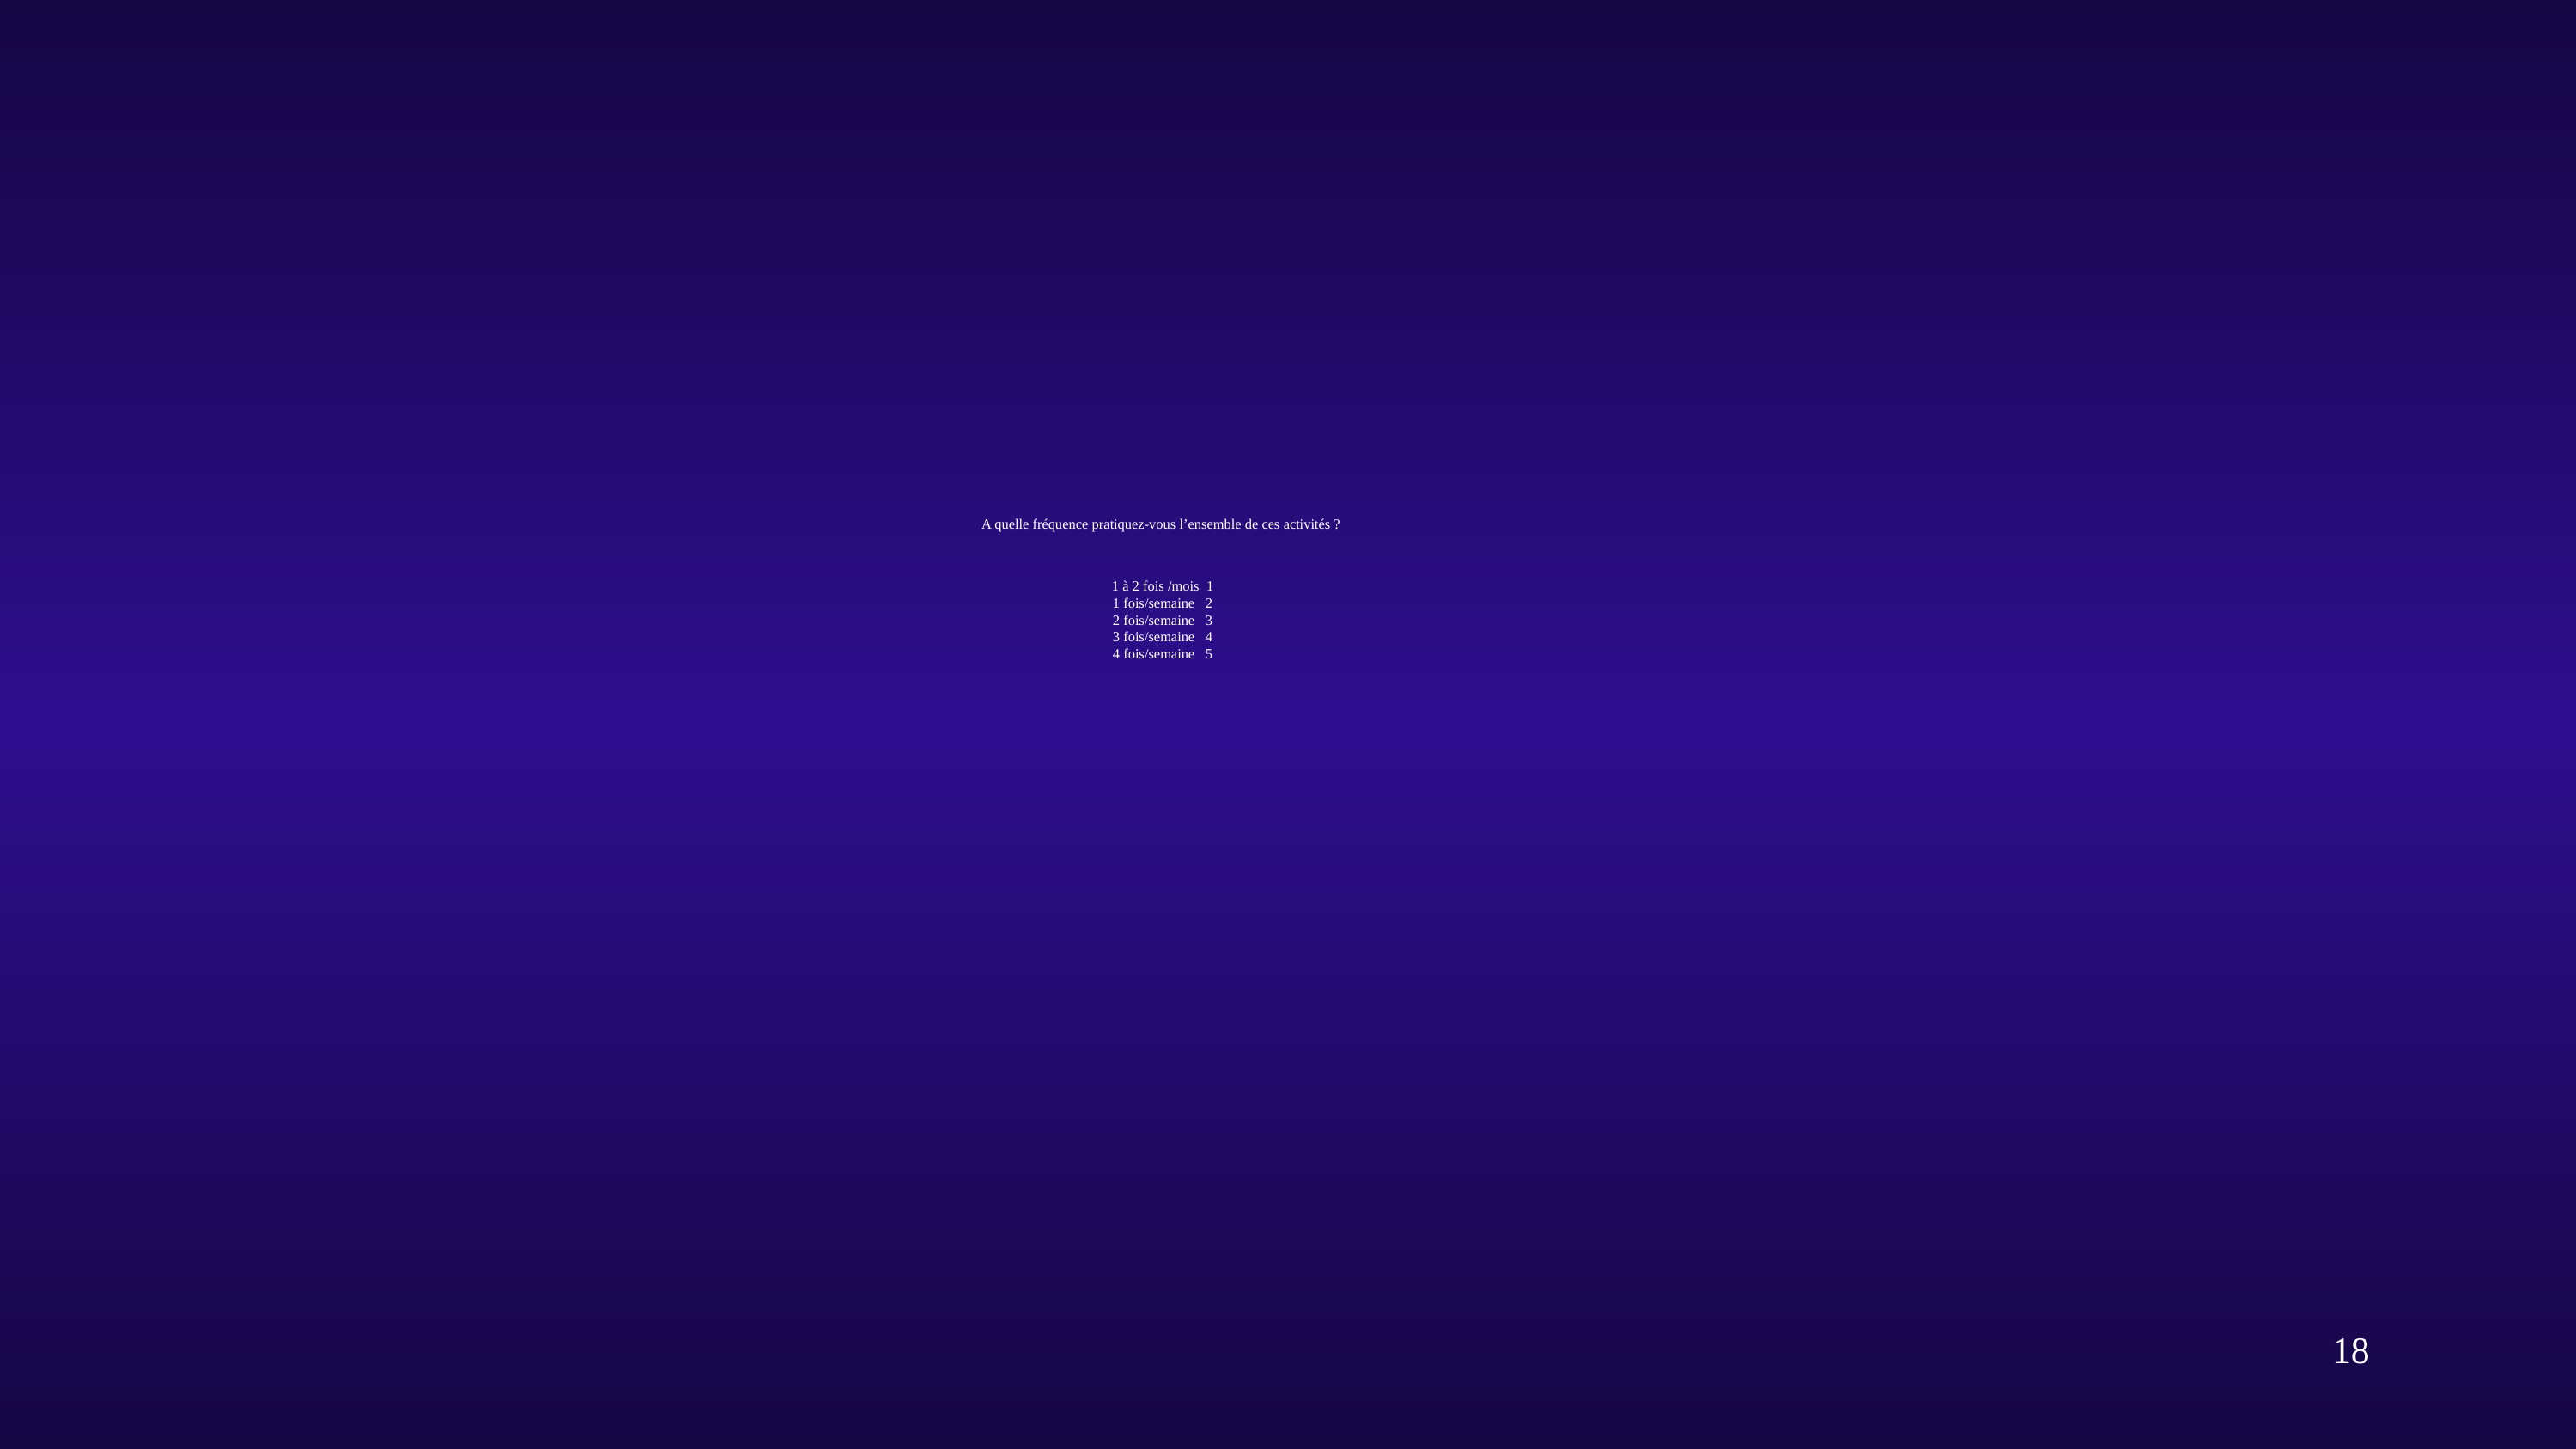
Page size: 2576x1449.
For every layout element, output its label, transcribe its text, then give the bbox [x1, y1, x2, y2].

slide_number 18 [1845, 1319, 2384, 1417]
title A quelle fréquence pratiquez-vous l’ensemble de ces activités ? 1 à 2 fois /mois 1 1 fois/semaine 2 2 fois/semaine 3 3 fois/semaine 4 4 fois/semaine 5 [481, 481, 1844, 690]
